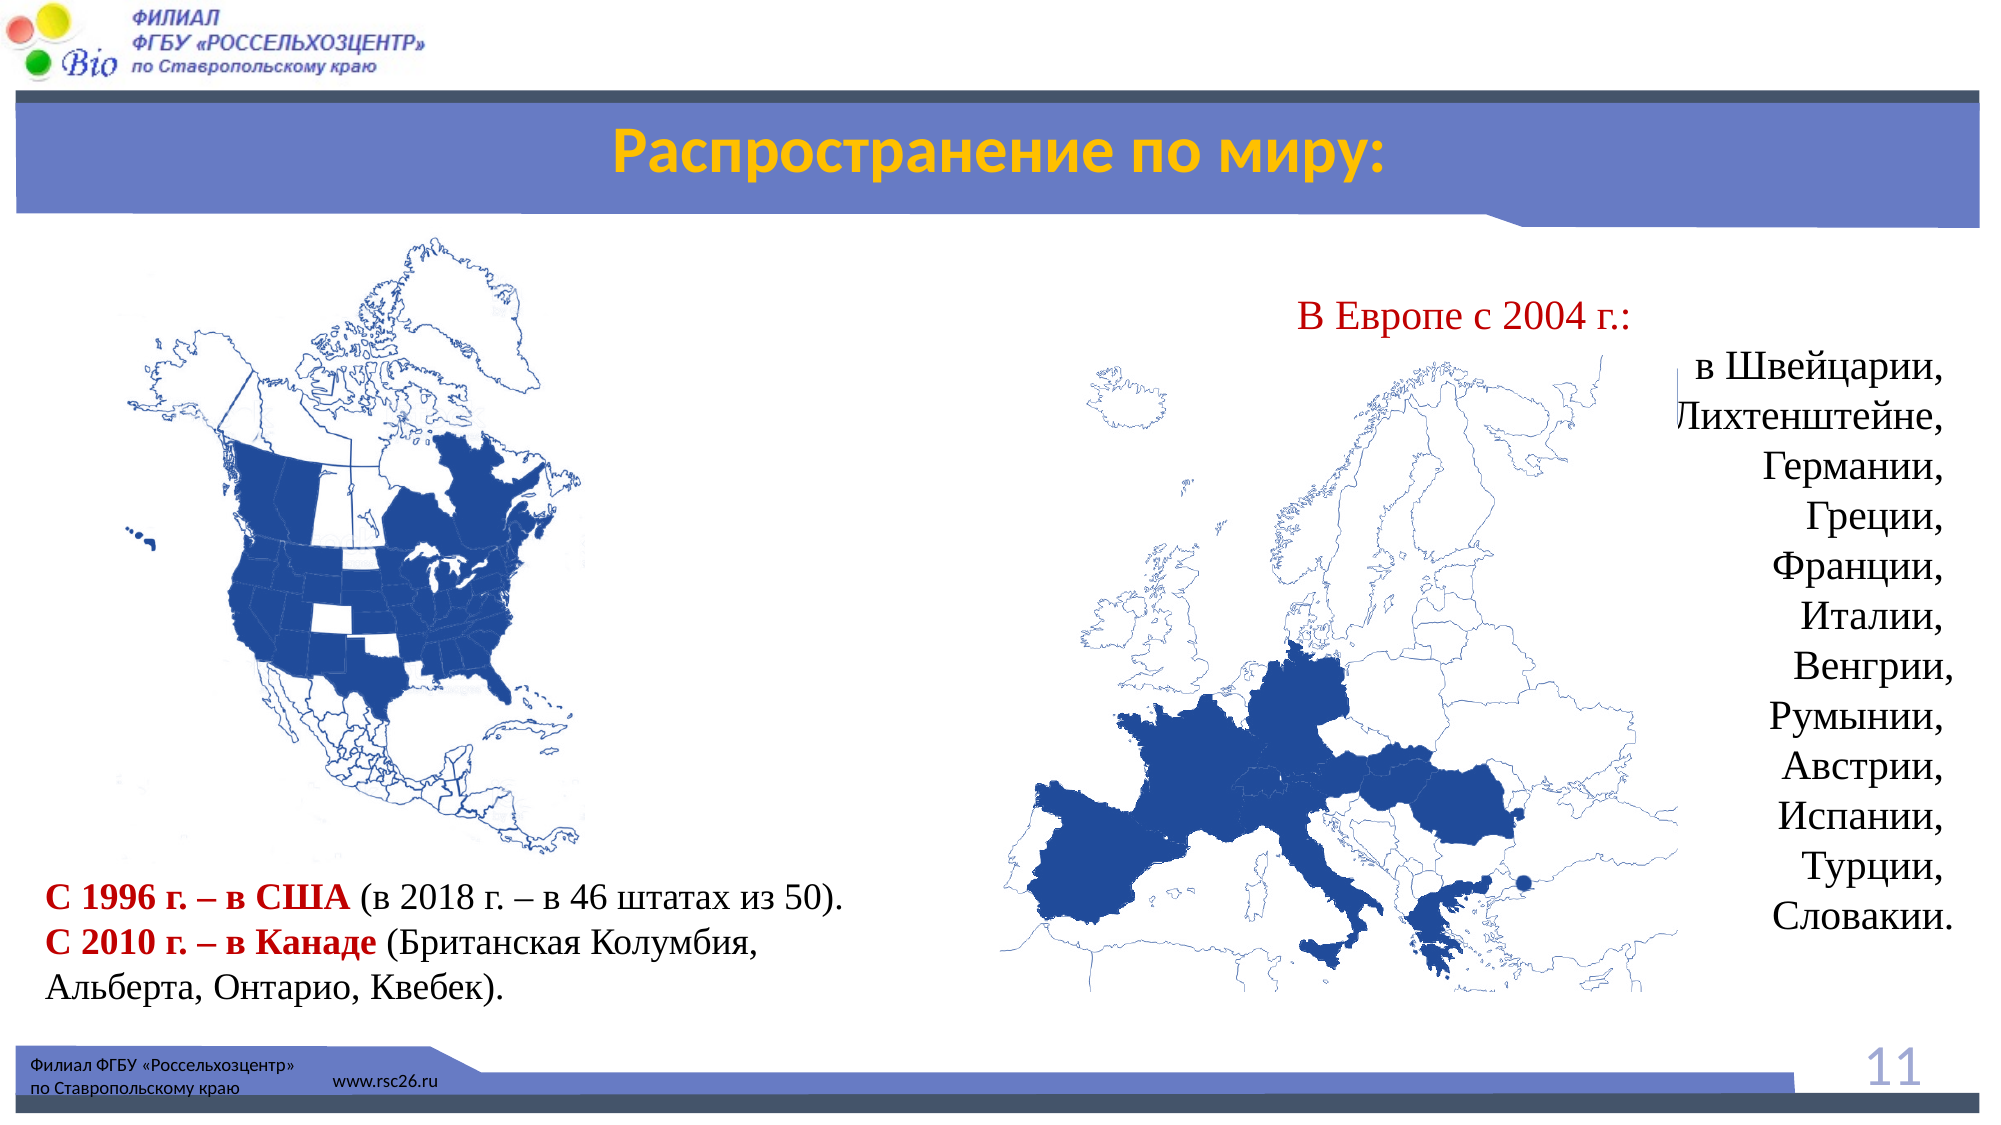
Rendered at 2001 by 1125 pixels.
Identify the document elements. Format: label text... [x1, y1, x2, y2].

text_box С 1996 г. – в США (в 2018 г. – в 46 штатах из 50). С 2010 г. – в Канаде (Британская Колумбия, Альберта, Онтарио, Квебек). [30, 864, 939, 1060]
text_box В Европе с 2004 г.: в Швейцарии, Лихтенштейне, Германии, Греции, Франции, Италии, Венгрии, Румынии, Австрии, Испании, Турции, Словакии. [969, 280, 1970, 946]
title Распространение по миру: [137, 73, 1863, 228]
slide_number 11 [1412, 1020, 1938, 1103]
picture [0, 0, 2001, 1125]
